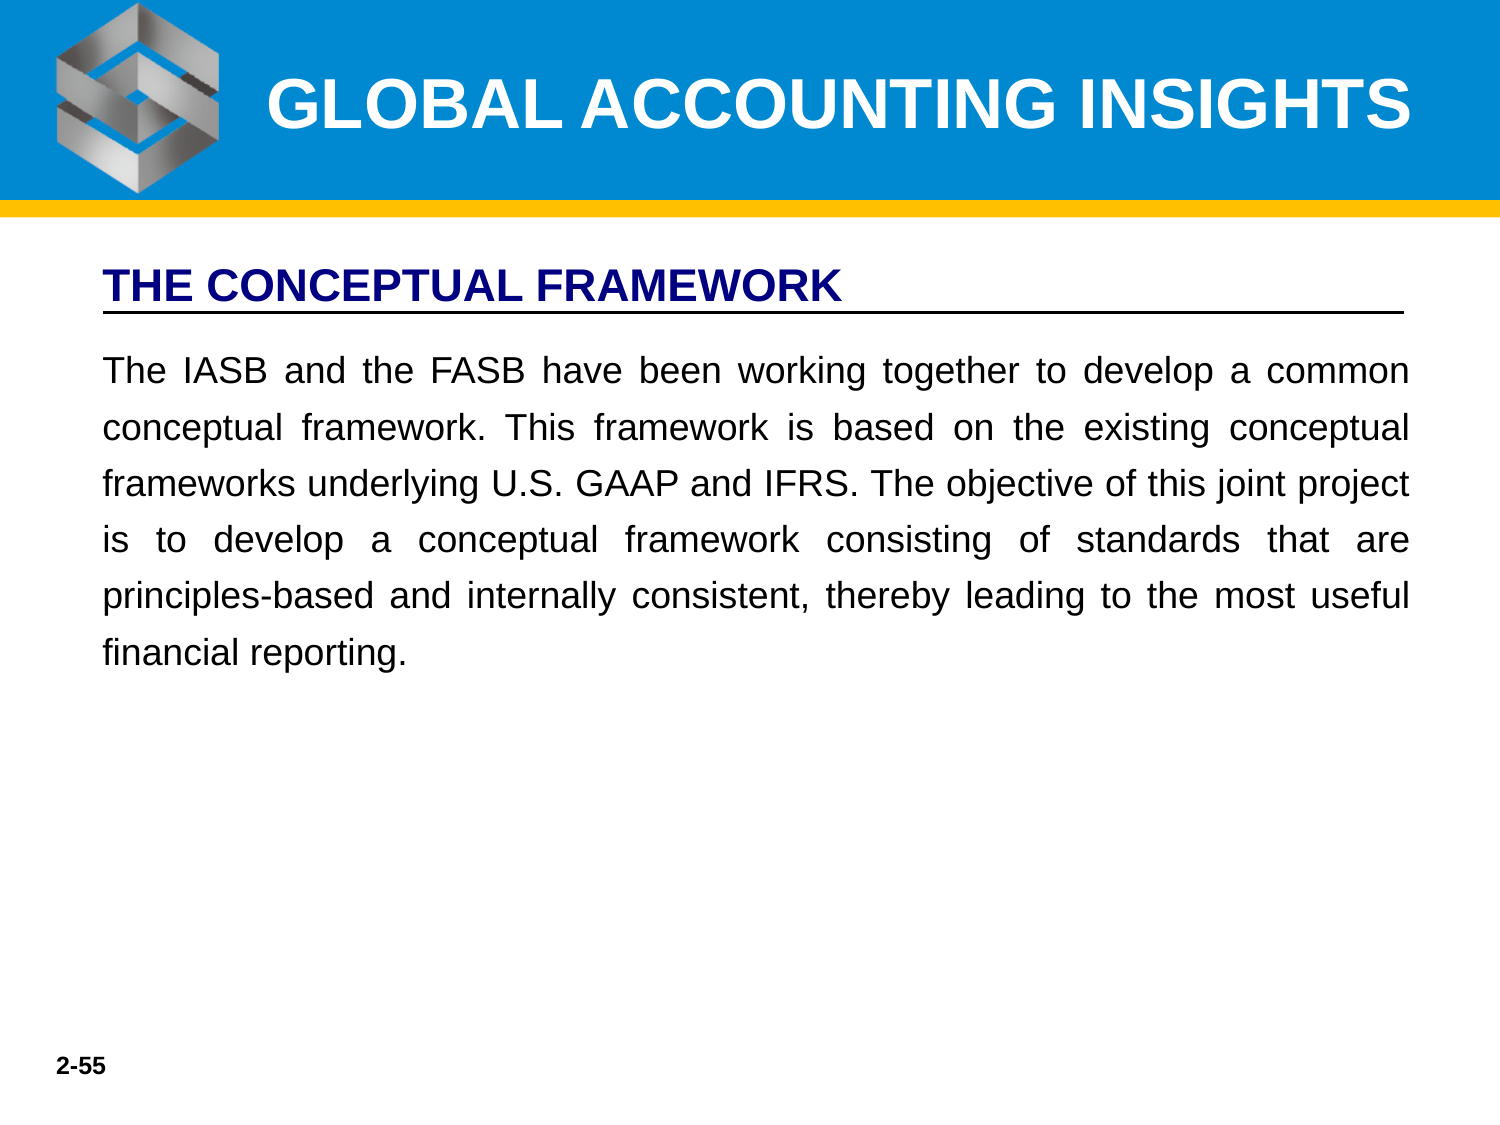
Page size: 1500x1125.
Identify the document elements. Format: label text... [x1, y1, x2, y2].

picture [269, 79, 316, 128]
text_box THE CONCEPTUAL FRAMEWORK [87, 248, 1213, 318]
picture [1103, 80, 1144, 127]
picture [1006, 79, 1053, 128]
picture [0, 201, 1500, 216]
picture [526, 80, 562, 127]
picture [57, 3, 218, 193]
picture [844, 80, 885, 127]
picture [582, 80, 627, 127]
picture [957, 80, 998, 127]
picture [1322, 80, 1363, 127]
picture [473, 80, 518, 127]
picture [1201, 80, 1210, 127]
picture [1083, 80, 1092, 127]
picture [890, 80, 931, 127]
text_box The IASB and the FASB have been working together to develop a common conceptual framework. This framework is based on the existing conceptual frameworks underlying U.S. GAAP and IFRS. The objective of this joint project is to develop a conceptual framework consisting of standards that are principles-based and internally consistent, thereby leading to the most useful financial reporting. [87, 327, 1425, 680]
picture [685, 79, 730, 128]
picture [1368, 79, 1409, 128]
picture [325, 80, 361, 127]
picture [1218, 79, 1265, 128]
picture [1152, 79, 1193, 128]
picture [938, 80, 947, 127]
picture [793, 80, 834, 128]
picture [736, 79, 784, 128]
picture [1276, 80, 1317, 127]
picture [367, 79, 415, 128]
picture [424, 80, 466, 127]
picture [634, 79, 679, 128]
